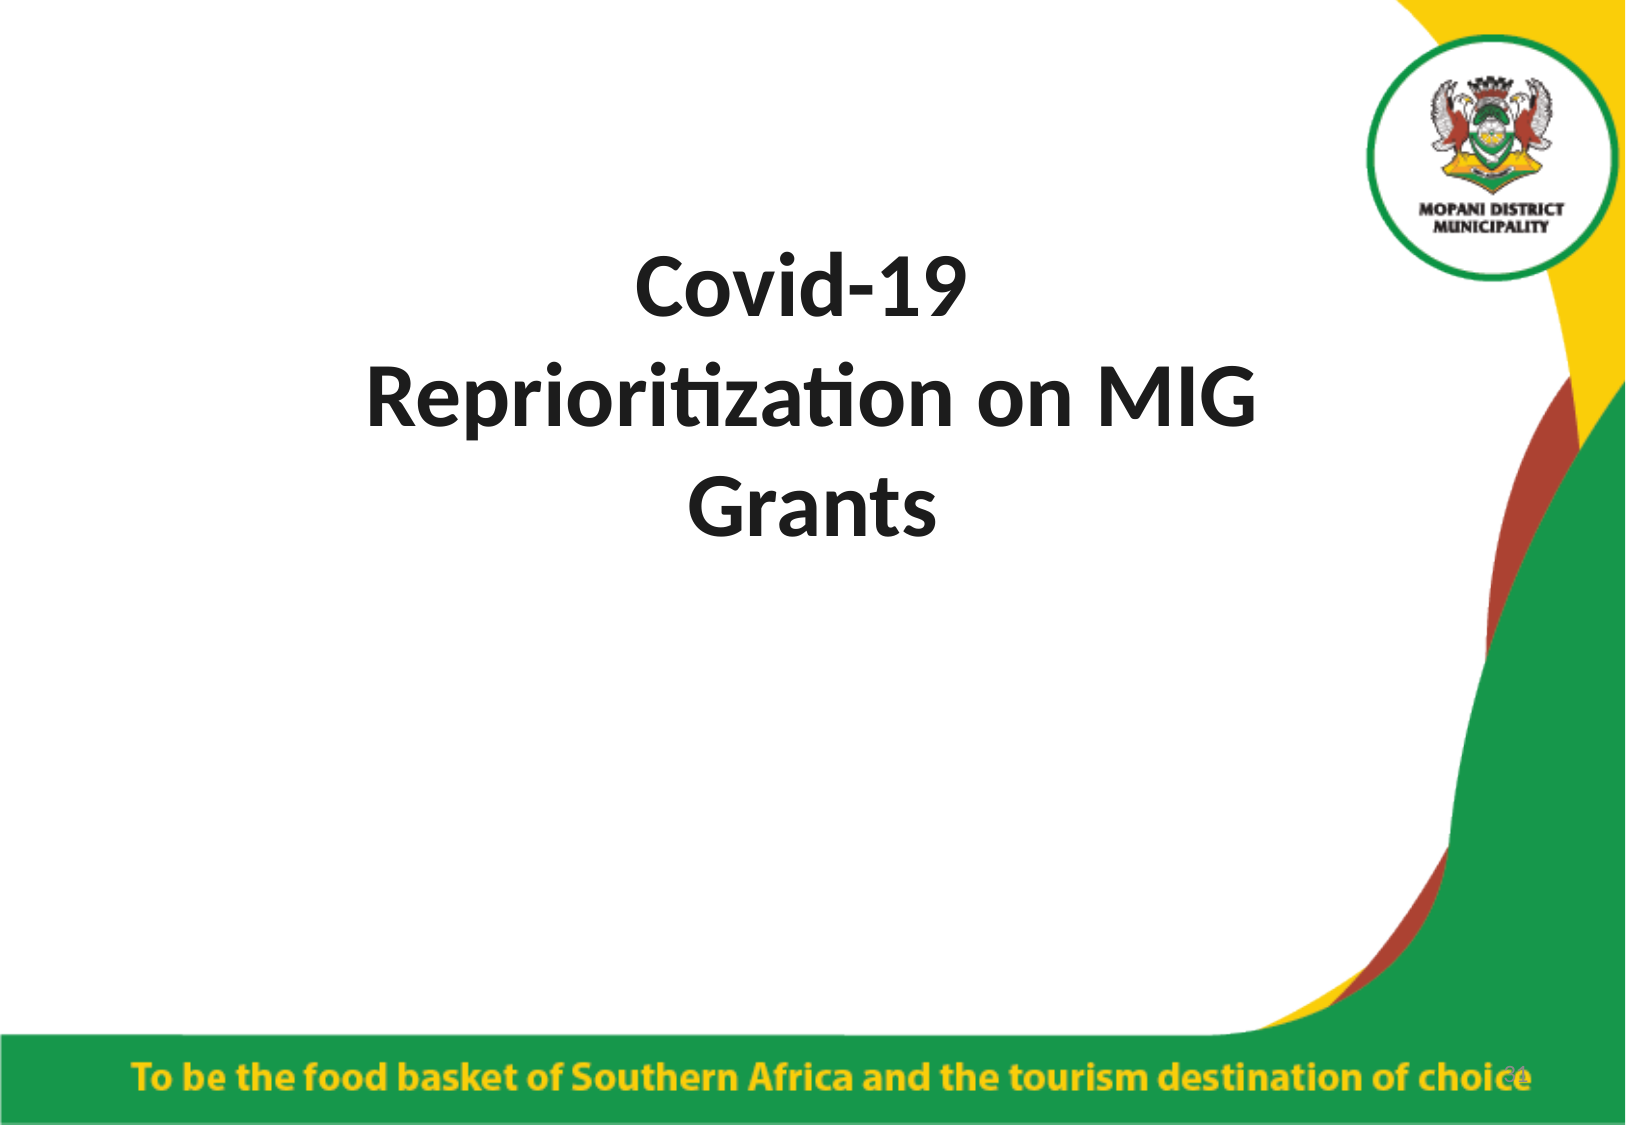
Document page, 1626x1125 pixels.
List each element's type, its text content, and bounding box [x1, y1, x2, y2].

slide_number 31 [1164, 1042, 1544, 1103]
picture [0, 0, 1626, 1125]
title Covid-19 Reprioritization on MIG Grants [249, 199, 1375, 800]
